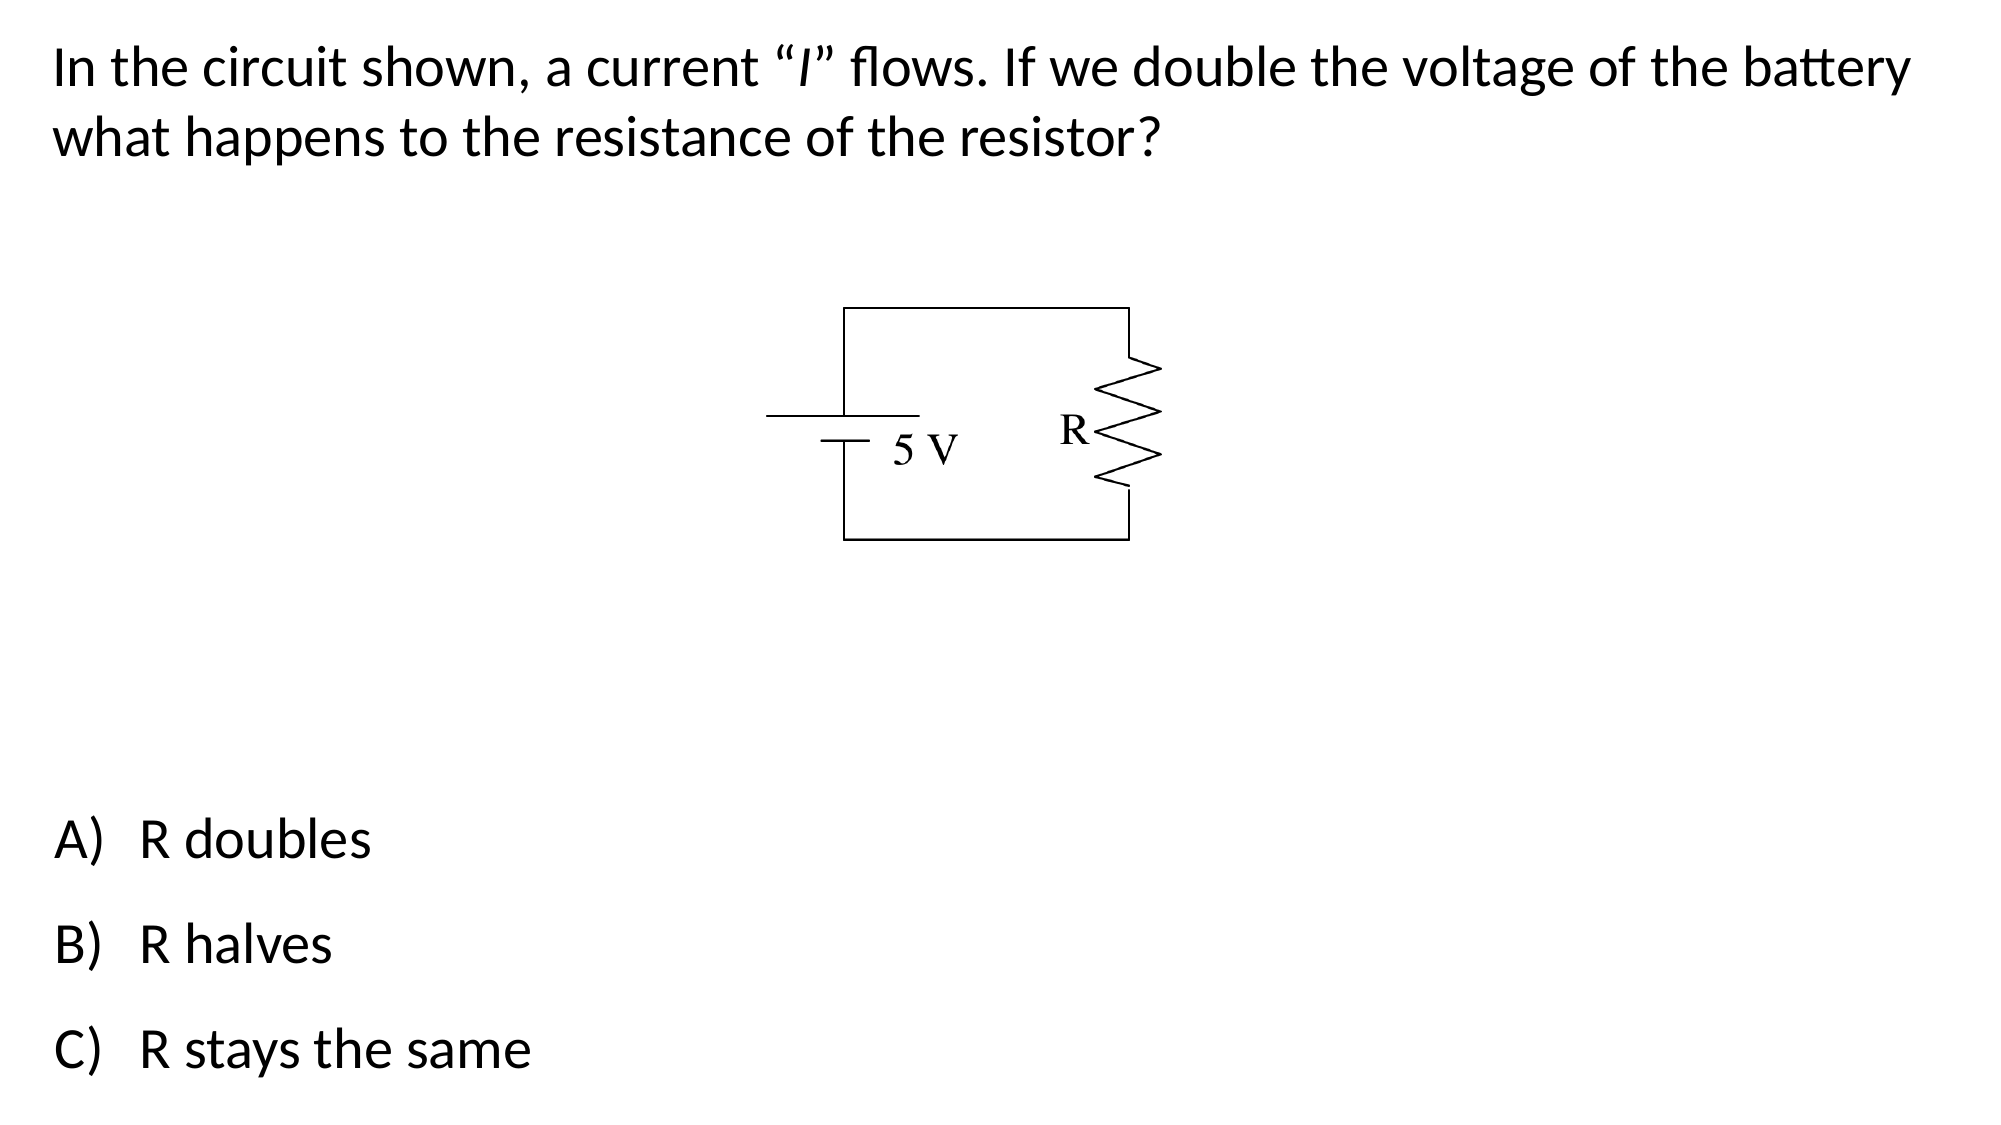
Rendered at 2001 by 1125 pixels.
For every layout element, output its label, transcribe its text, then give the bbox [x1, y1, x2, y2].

text_box In the circuit shown, a current “I” flows. If we double the voltage of the battery what happens to the resistance of the resistor? [37, 20, 1938, 176]
picture [755, 274, 1209, 557]
text_box R doubles R halves R stays the same [40, 758, 548, 1088]
